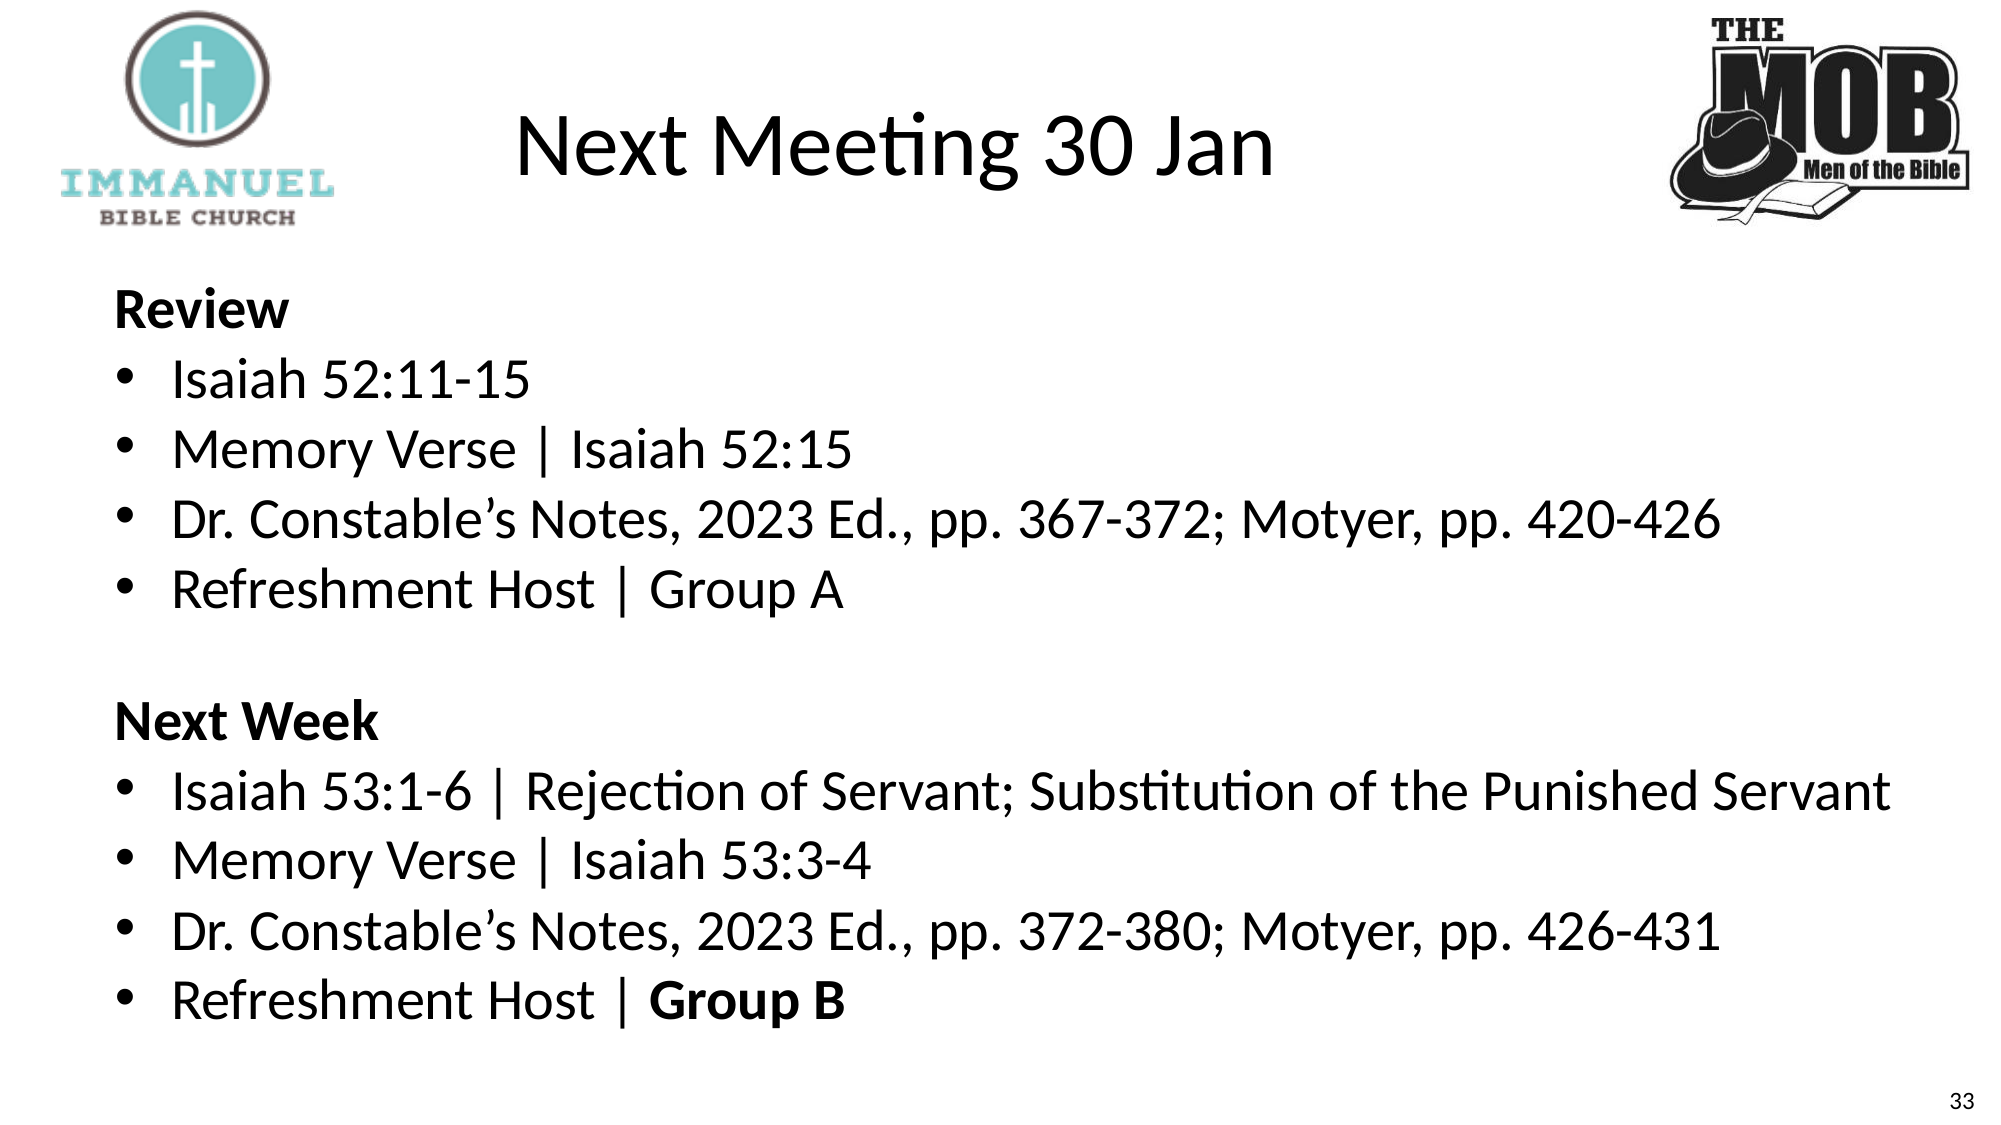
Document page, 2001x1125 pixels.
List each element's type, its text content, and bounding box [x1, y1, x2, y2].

picture [1662, 18, 1975, 228]
picture [58, 0, 338, 250]
list Review Isaiah 52:11-15 Memory Verse | Isaiah 52:15 Dr. Constable’s Notes, 2023 Ed., pp. 367-372; Motyer, pp. 420-426 Refreshment Host | Group A Next Week Isaiah 53:1-6 | Rejection of Servant; Substitution of the Punished Servant Memory Verse | Isaiah 53:3-4 Dr. Constable’s Notes, 2023 Ed., pp. 372-380; Motyer, pp. 426-431 Refreshment Host | Group B [99, 262, 1983, 1080]
title Next Meeting 30 Jan [99, 45, 1900, 233]
slide_number 33 [1839, 1069, 1990, 1125]
